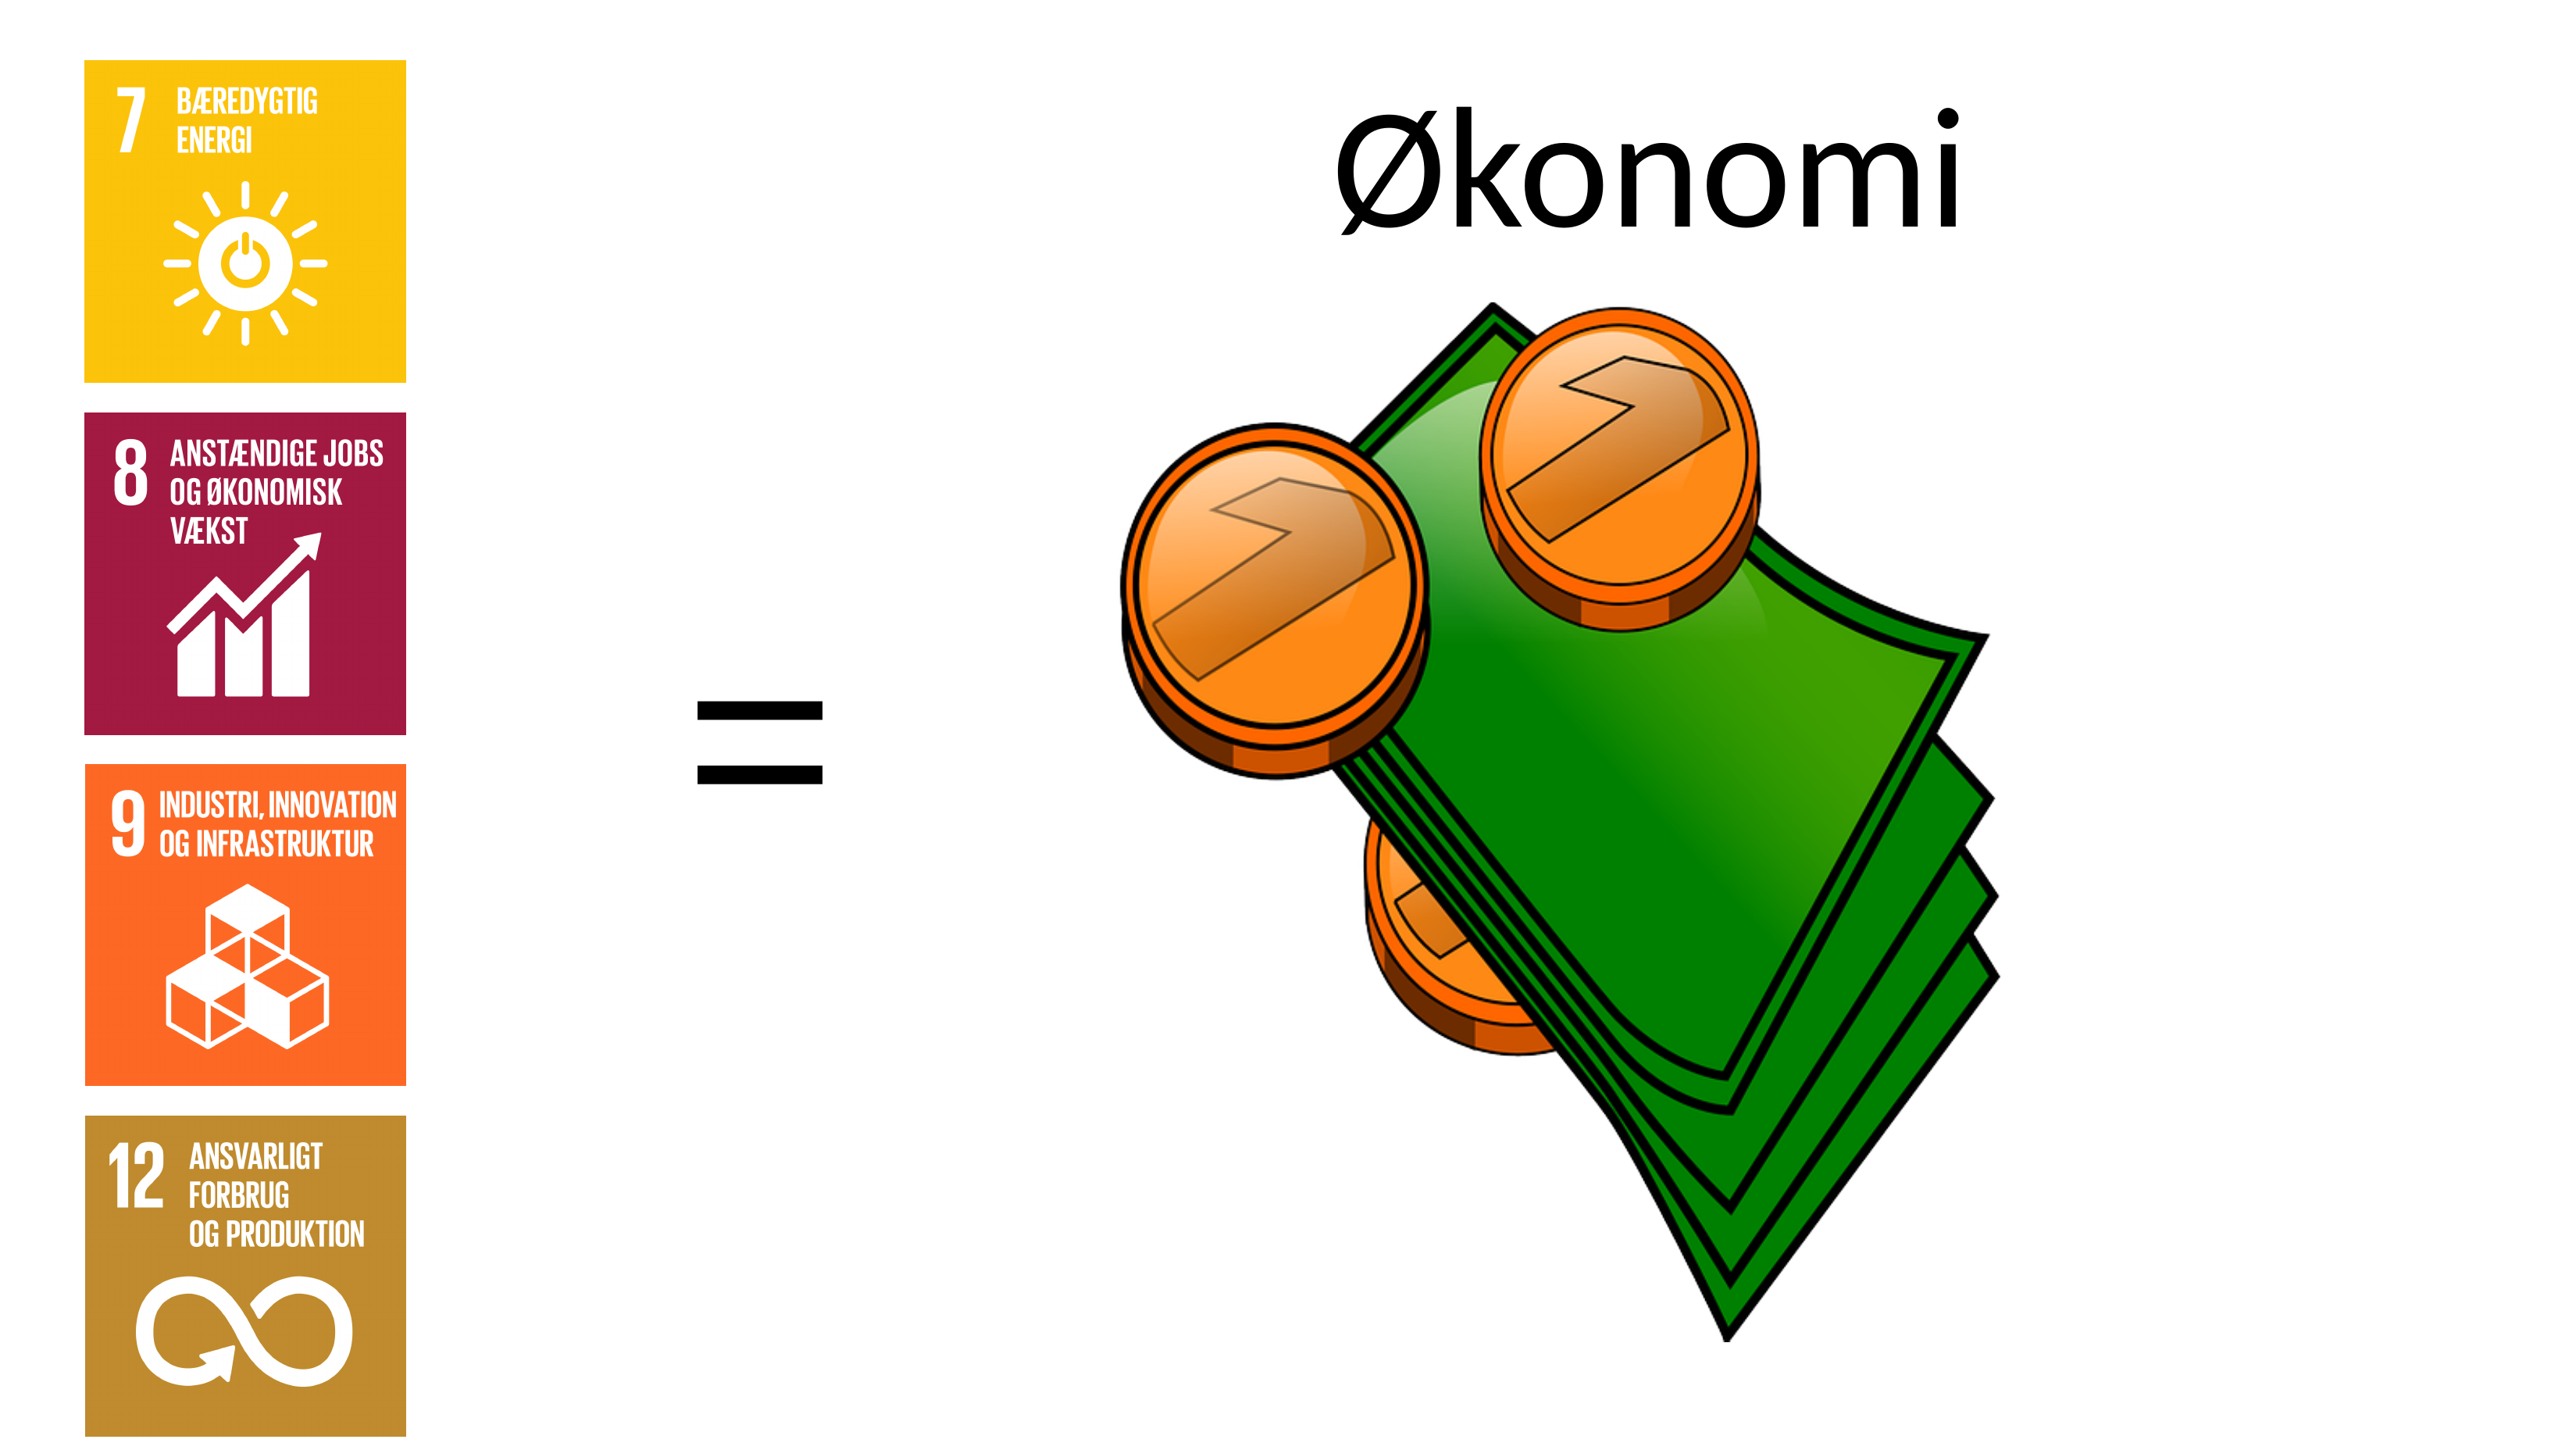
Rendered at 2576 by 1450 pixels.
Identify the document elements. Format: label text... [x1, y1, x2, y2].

picture [85, 764, 407, 1086]
picture [84, 412, 407, 735]
picture [84, 60, 407, 383]
text_box = [577, 618, 944, 831]
picture [1115, 302, 2092, 1343]
title Økonomi [1111, 74, 2189, 288]
picture [85, 1115, 407, 1438]
